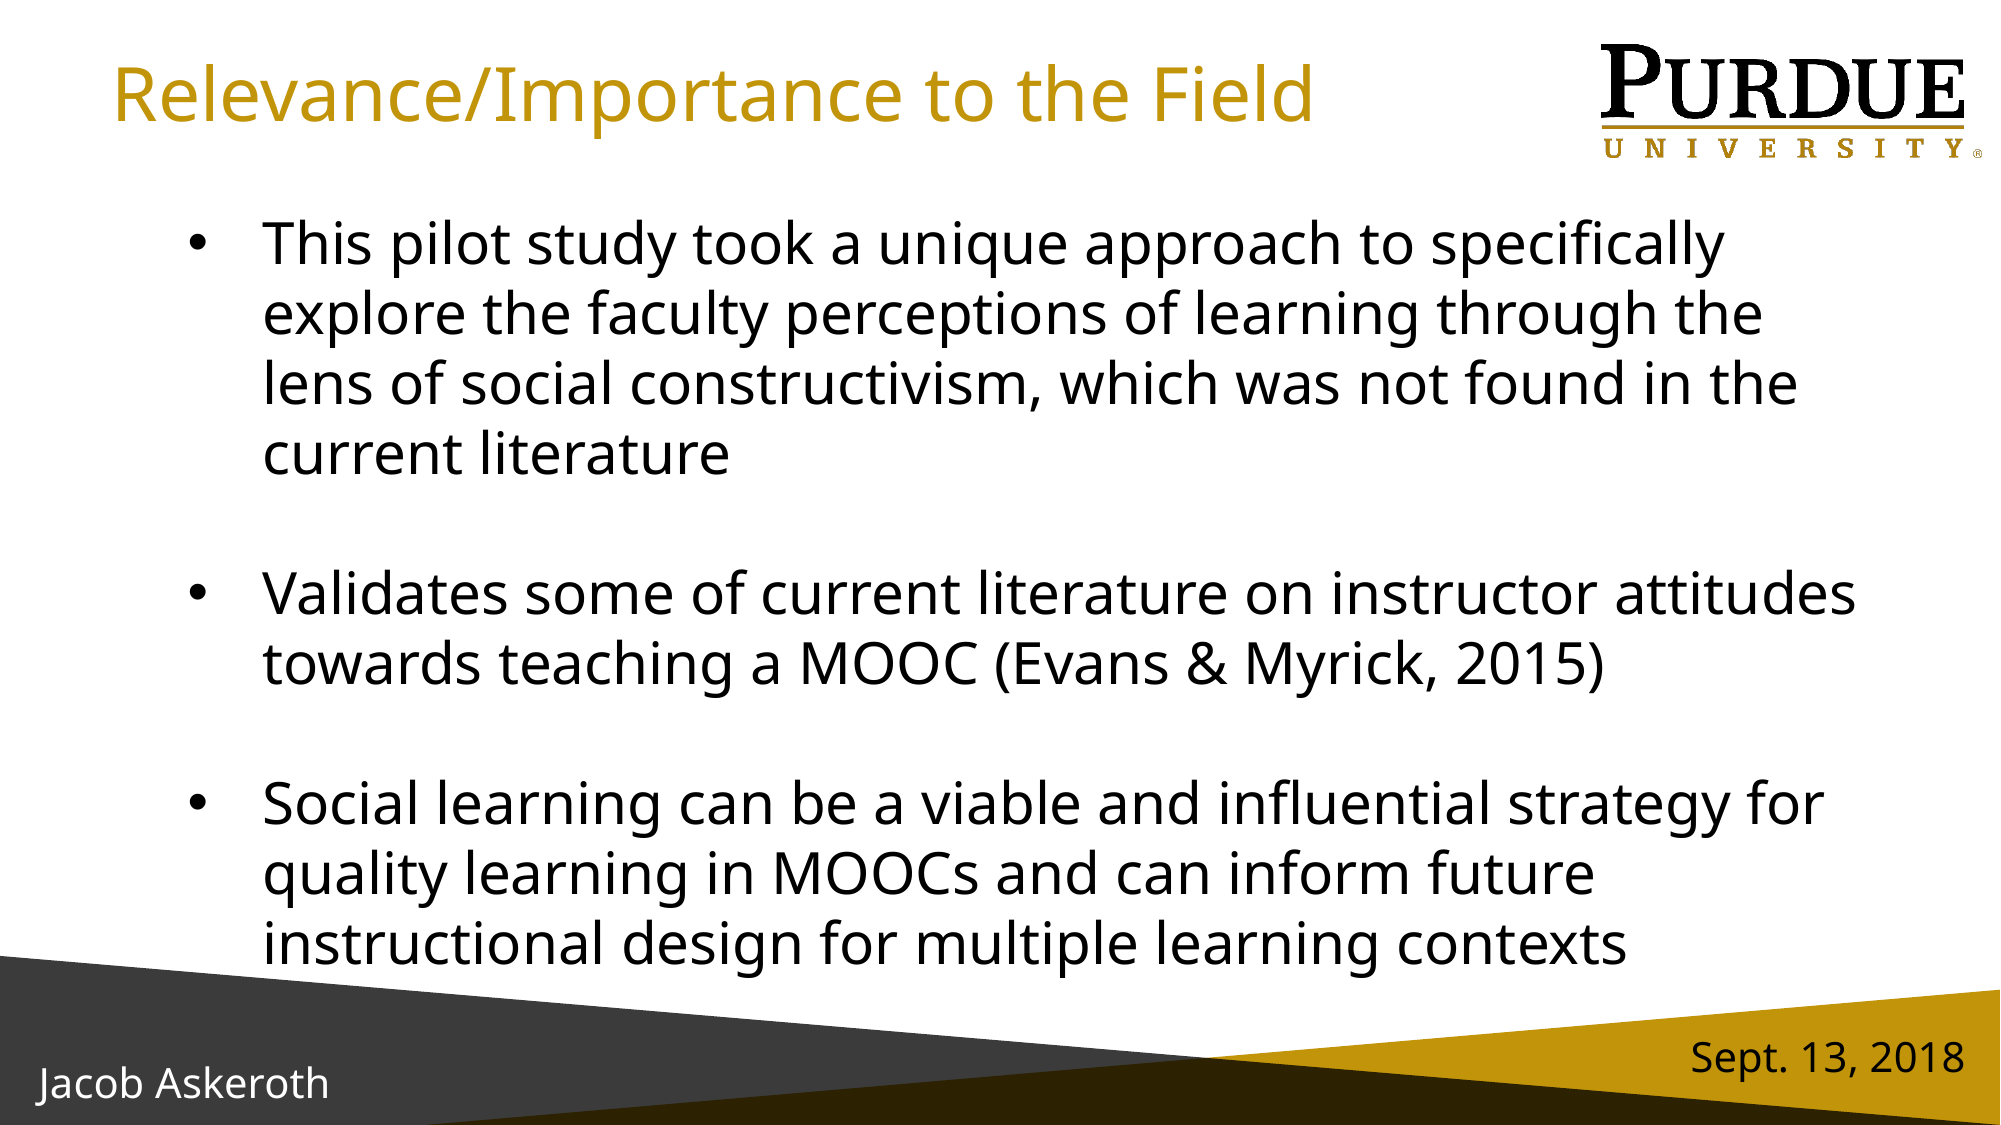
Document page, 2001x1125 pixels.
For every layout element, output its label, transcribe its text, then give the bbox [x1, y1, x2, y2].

picture [1601, 44, 1982, 158]
text_box Relevance/Importance to the Field This pilot study took a unique approach to specifically explore the faculty perceptions of learning through the lens of social constructivism, which was not found in the current literature Validates some of current literature on instructor attitudes towards teaching a MOOC (Evans & Myrick, 2015) Social learning can be a viable and influential strategy for quality learning in MOOCs and can inform future instructional design for multiple learning contexts [96, 39, 1903, 955]
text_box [0, 955, 2000, 1125]
